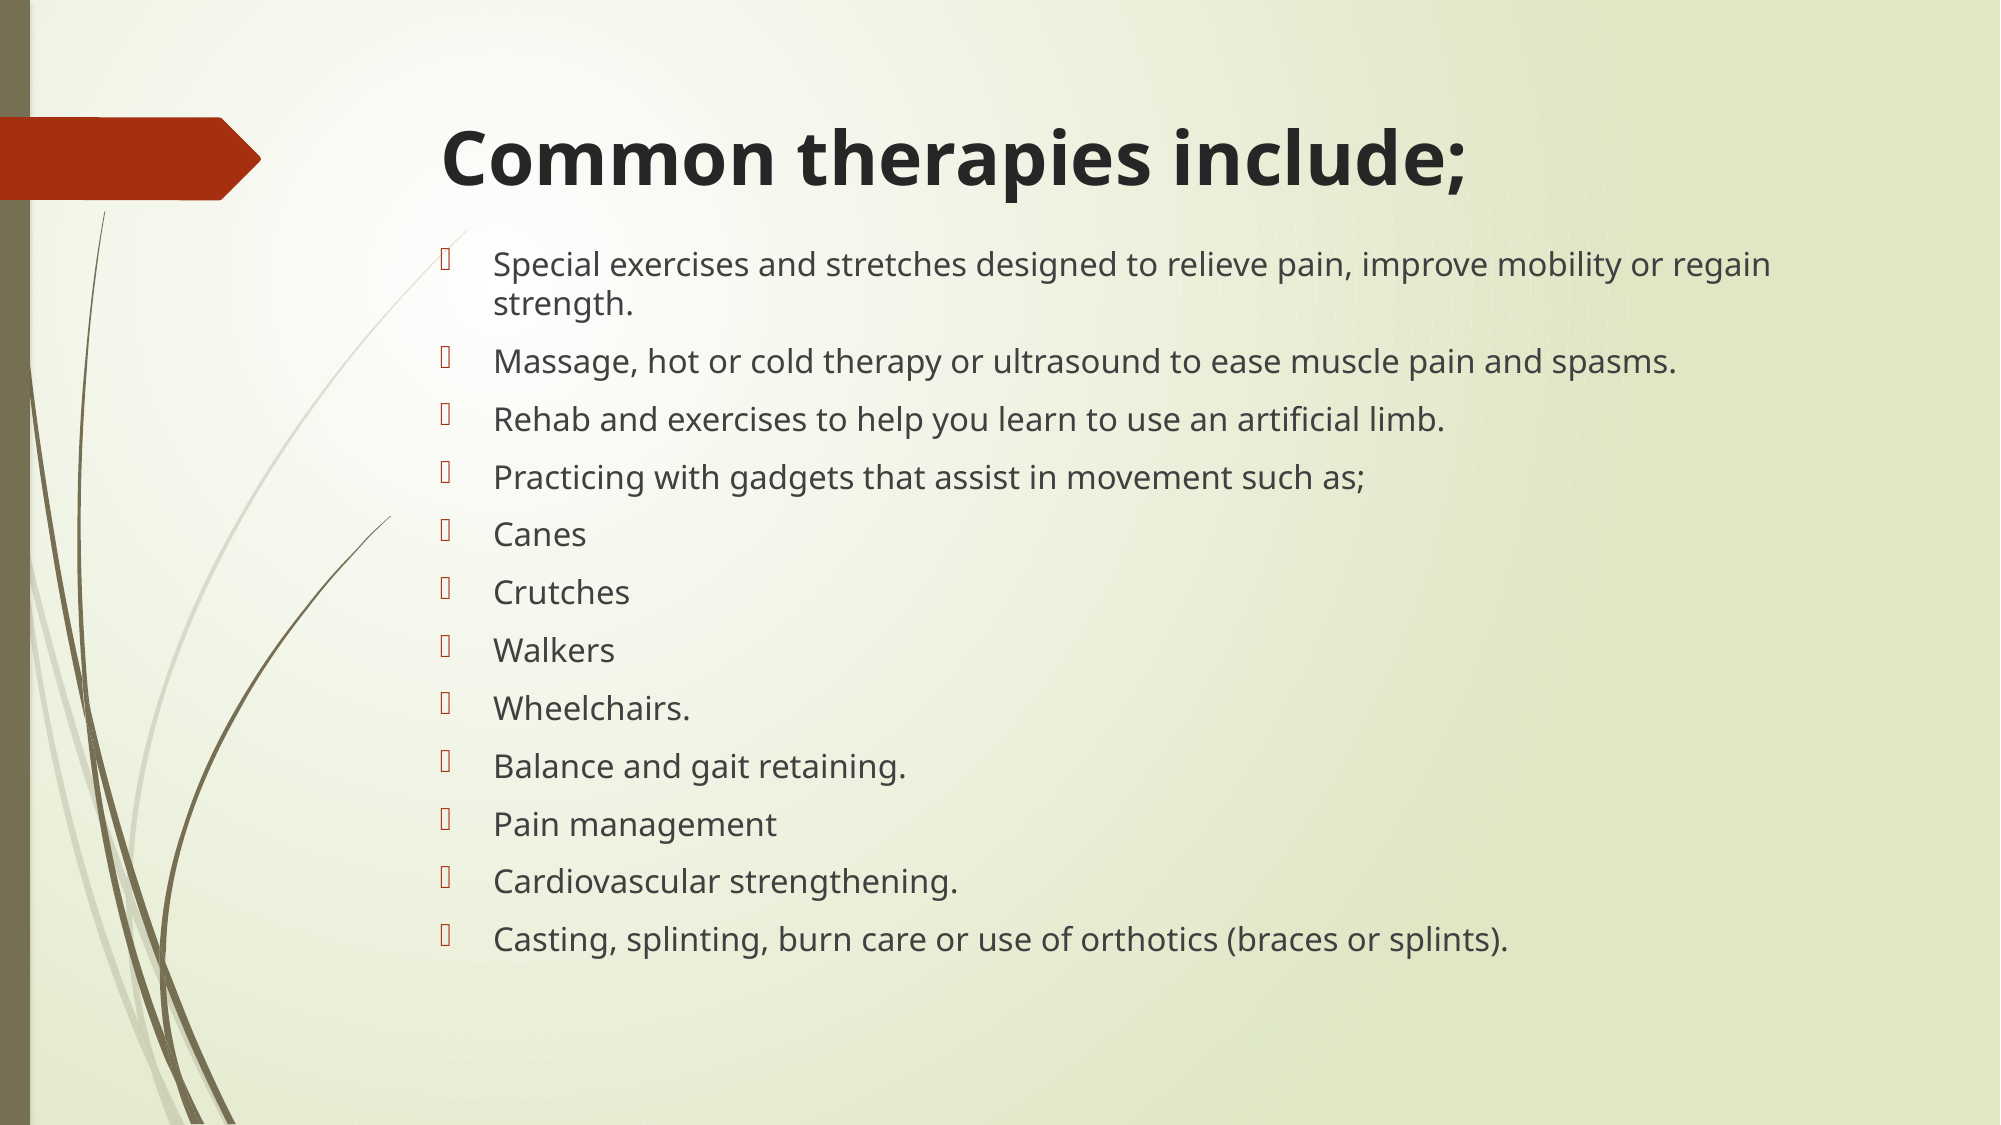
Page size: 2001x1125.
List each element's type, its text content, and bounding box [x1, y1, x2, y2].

list Special exercises and stretches designed to relieve pain, improve mobility or regain strength. Massage, hot or cold therapy or ultrasound to ease muscle pain and spasms. Rehab and exercises to help you learn to use an artificial limb. Practicing with gadgets that assist in movement such as; Canes Crutches Walkers Wheelchairs. Balance and gait retaining. Pain management Cardiovascular strengthening. Casting, splinting, burn care or use of orthotics (braces or splints). [424, 235, 1888, 970]
title Common therapies include; [425, 102, 1888, 235]
